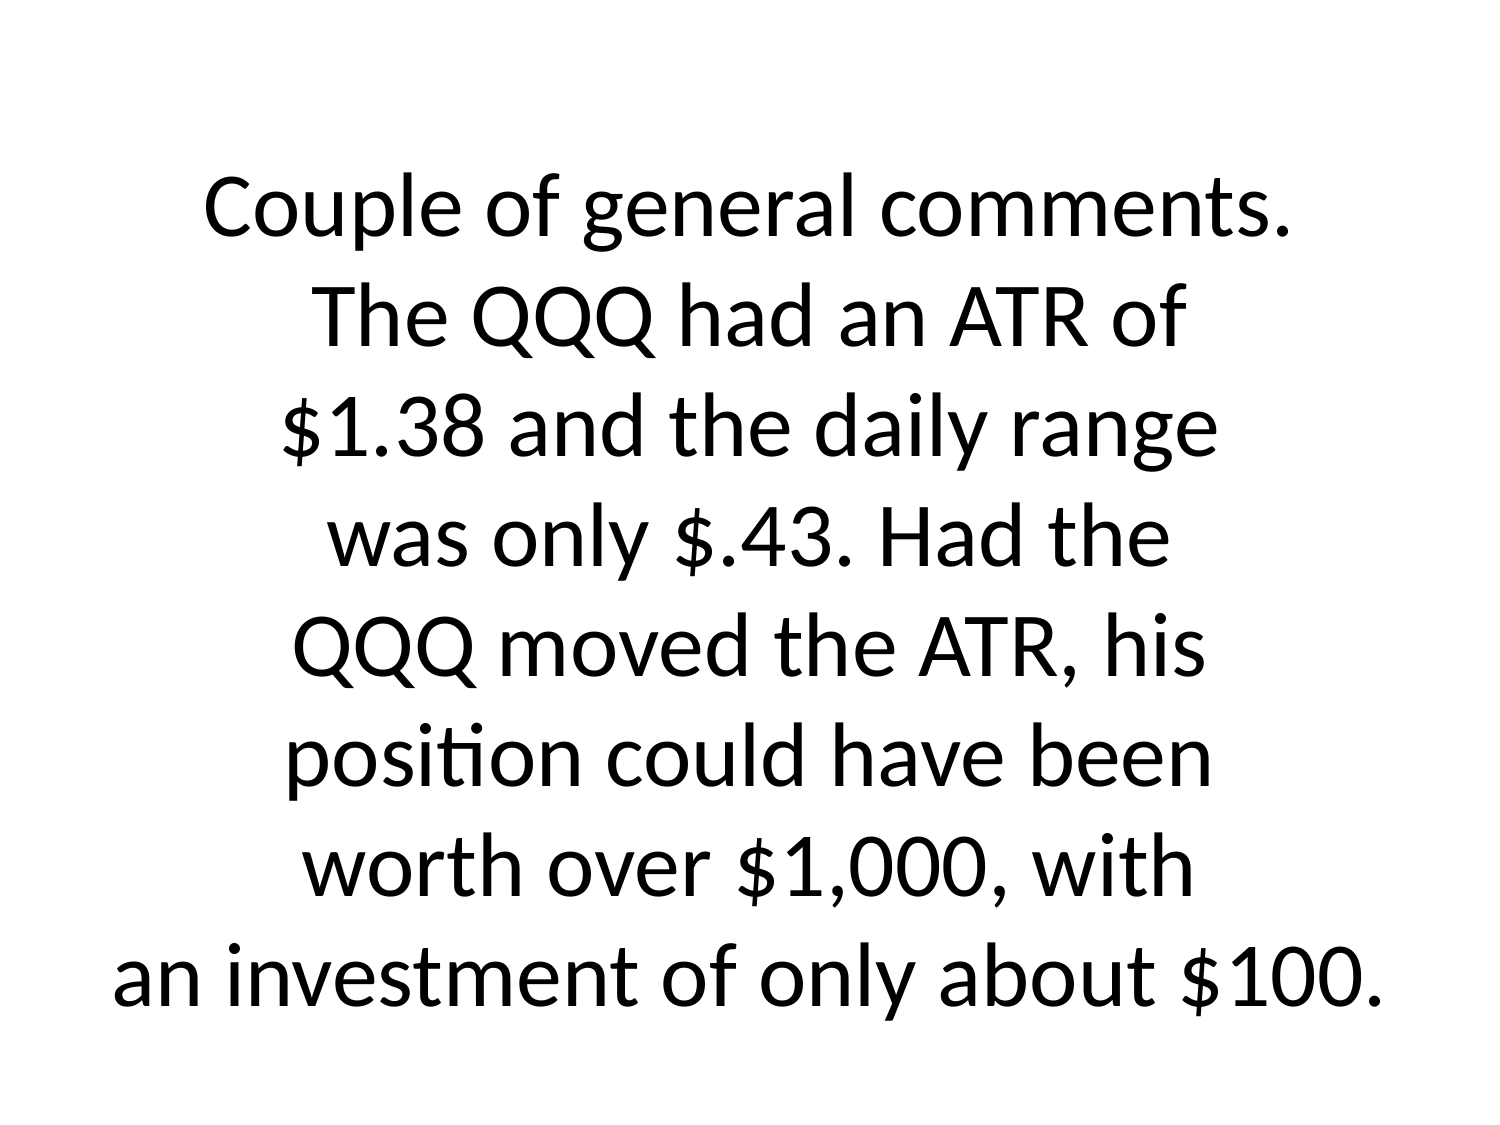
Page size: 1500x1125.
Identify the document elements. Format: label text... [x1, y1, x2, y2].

title Couple of general comments. The QQQ had an ATR of $1.38 and the daily range was only $.43. Had the QQQ moved the ATR, his position could have been worth over $1,000, with an investment of only about $100. [75, 45, 1425, 1125]
